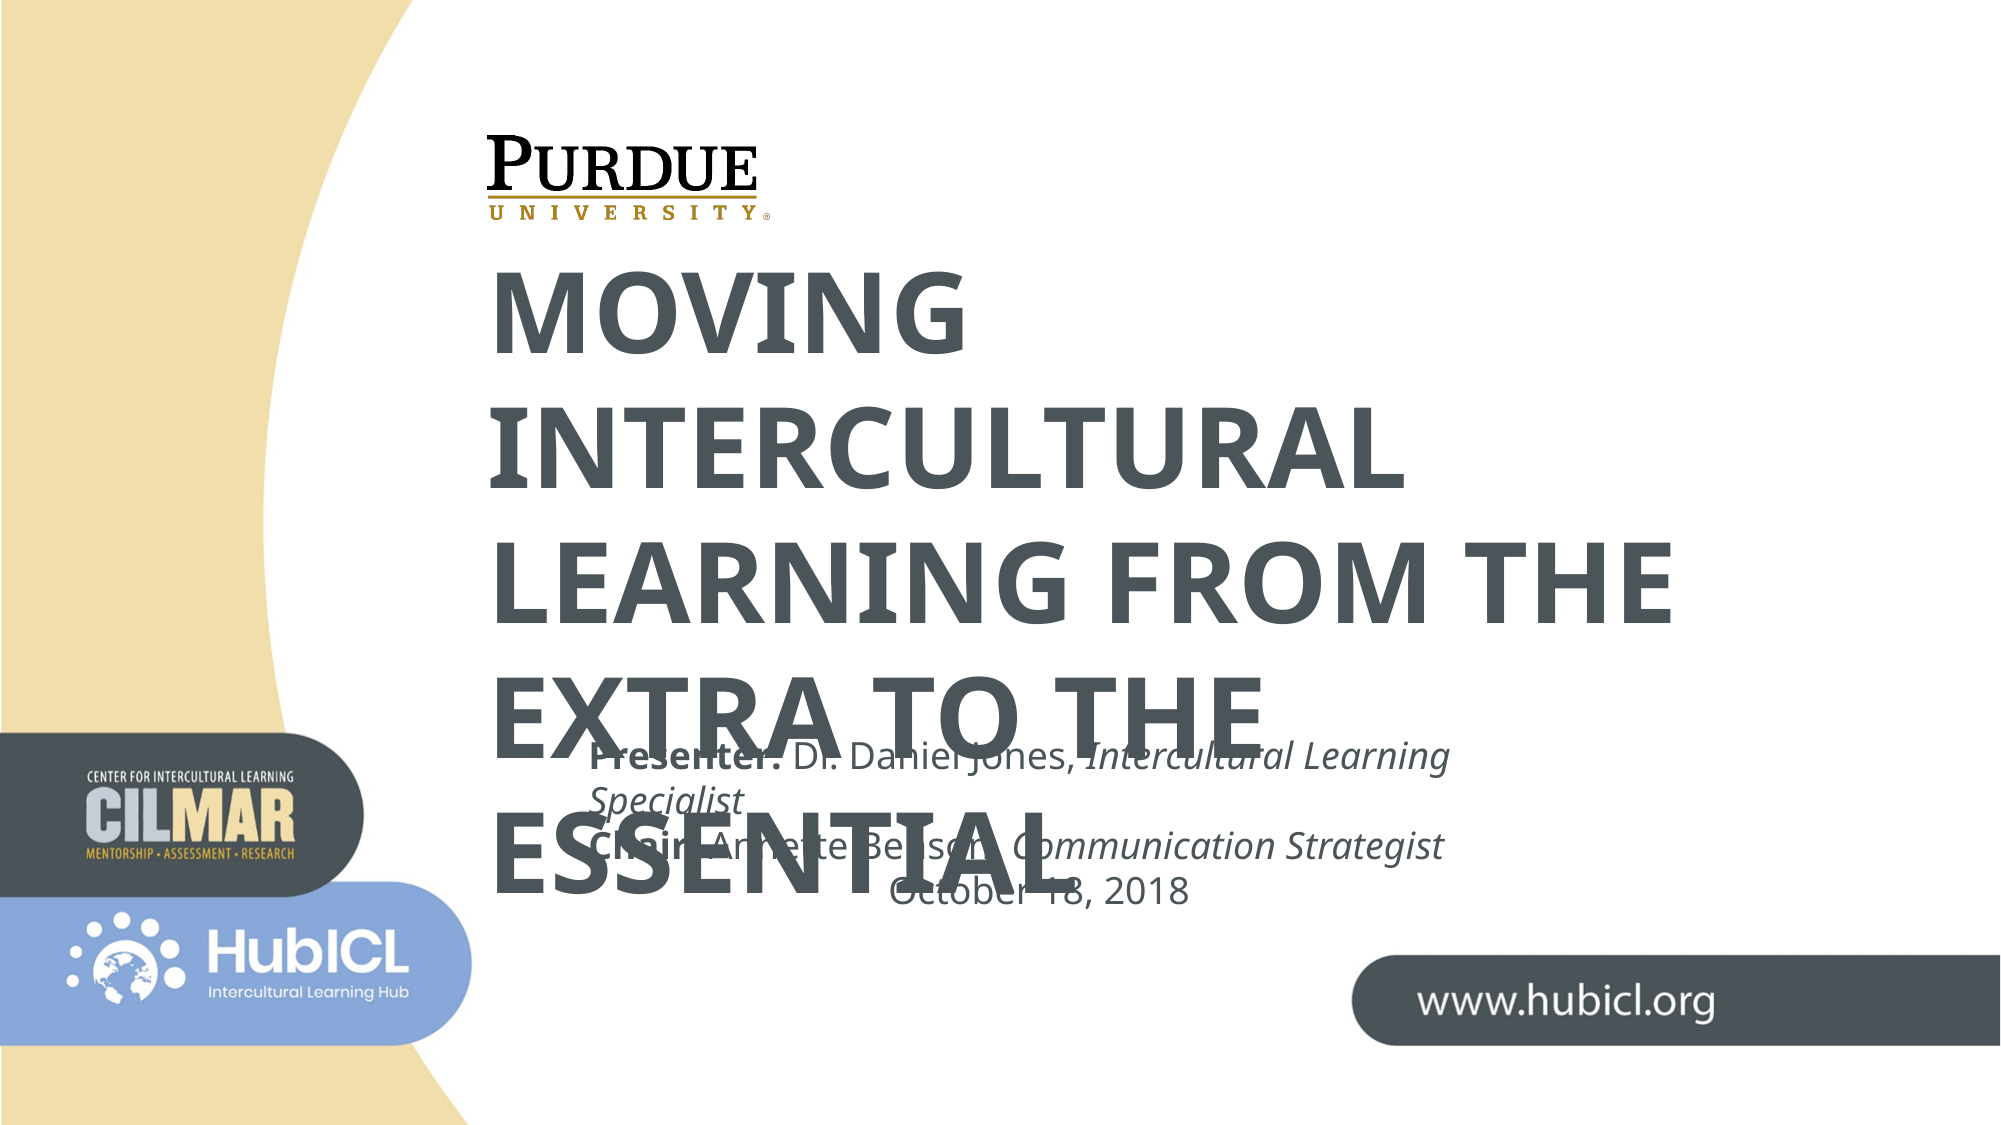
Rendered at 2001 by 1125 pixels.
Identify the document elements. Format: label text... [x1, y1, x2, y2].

text_box MOVING INTERCULTURAL LEARNING FROM THE EXTRA TO THE ESSENTIAL [472, 233, 1837, 924]
text_box Presenter: Dr. Daniel Jones, Intercultural Learning Specialist Chair: Annette Benson, Communication Strategist October 18, 2018 [573, 724, 1536, 920]
picture [0, 0, 2001, 1125]
